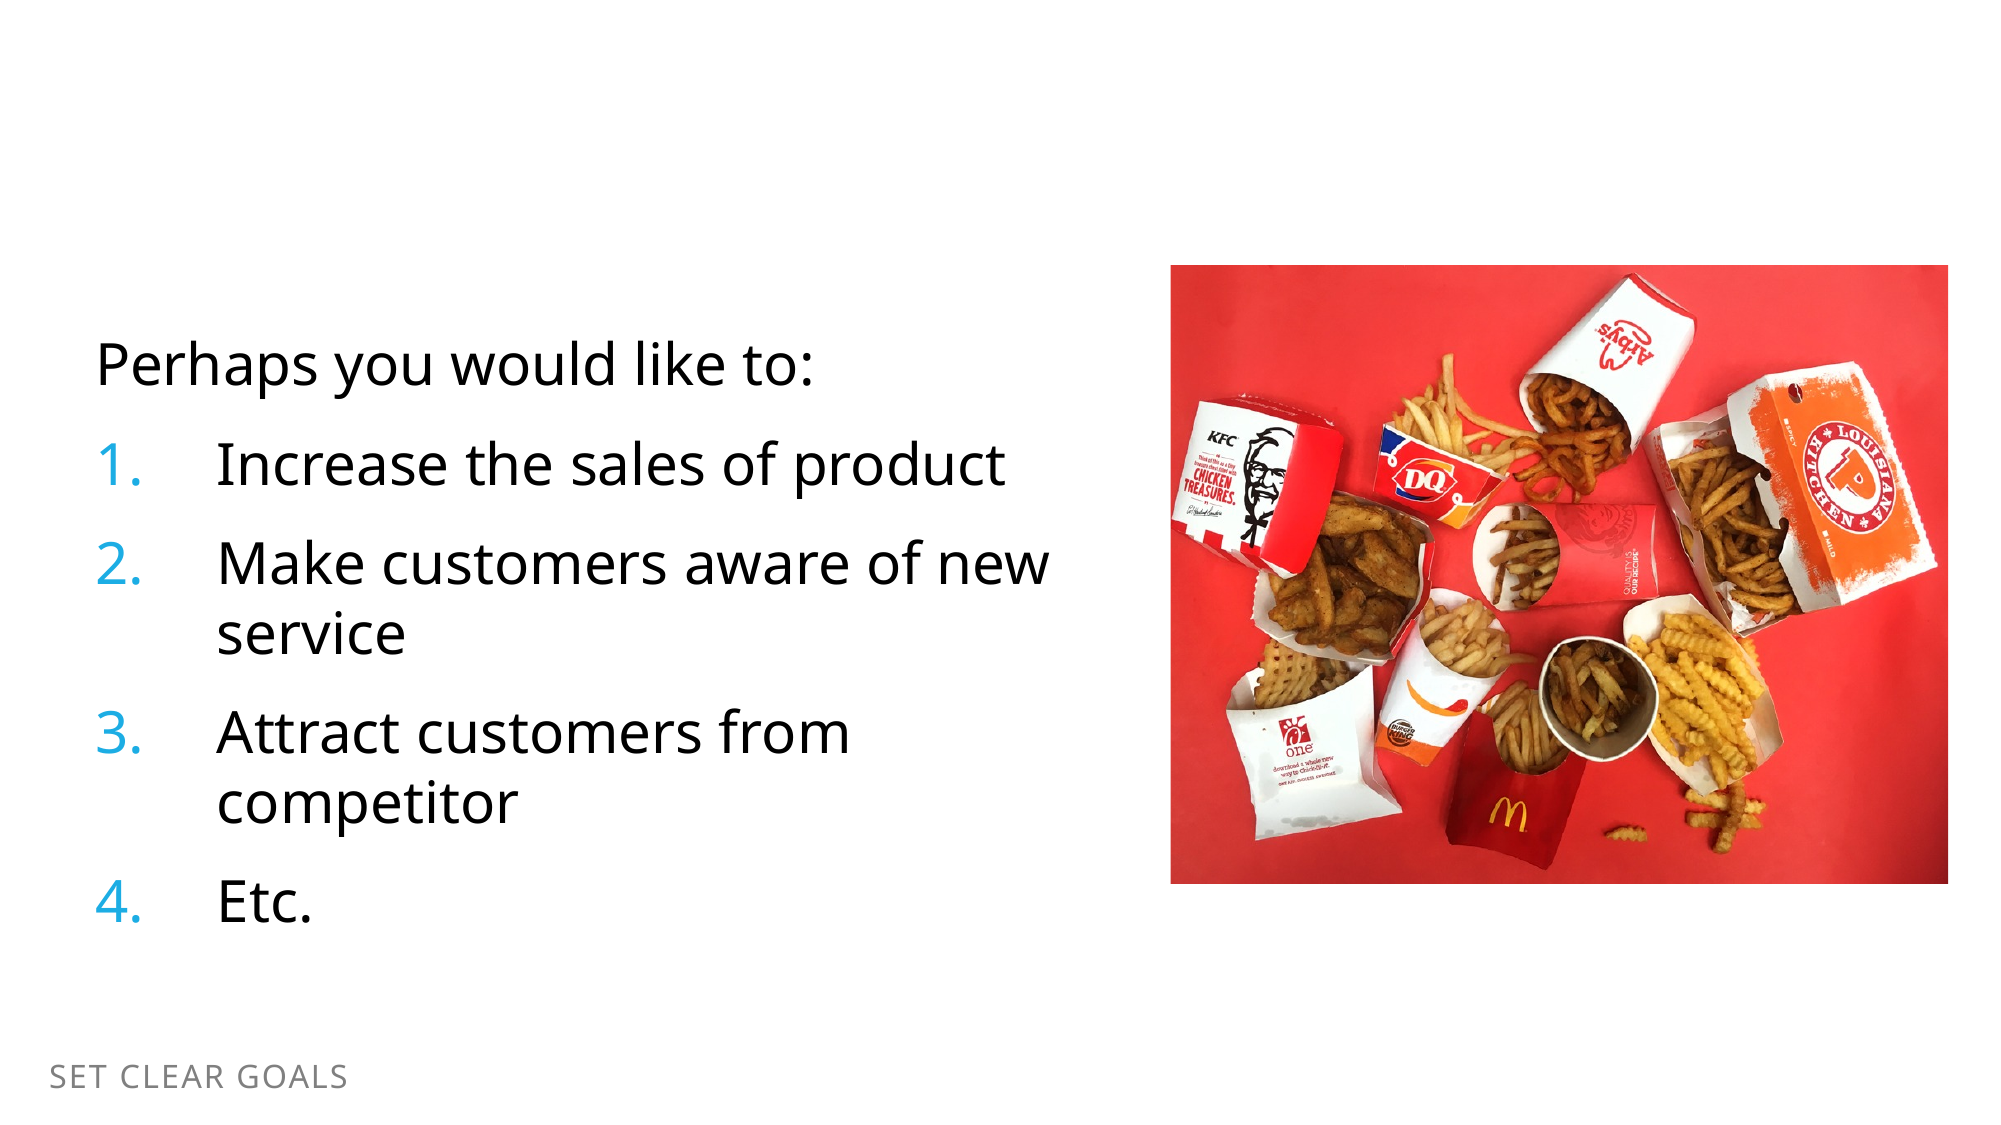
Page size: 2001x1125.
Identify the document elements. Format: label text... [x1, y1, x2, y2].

picture [1170, 264, 1949, 884]
text_box Set clear goals [34, 1030, 566, 1103]
text_box Perhaps you would like to: Increase the sales of product Make customers aware of new service Attract customers from competitor Etc. [80, 320, 1171, 981]
